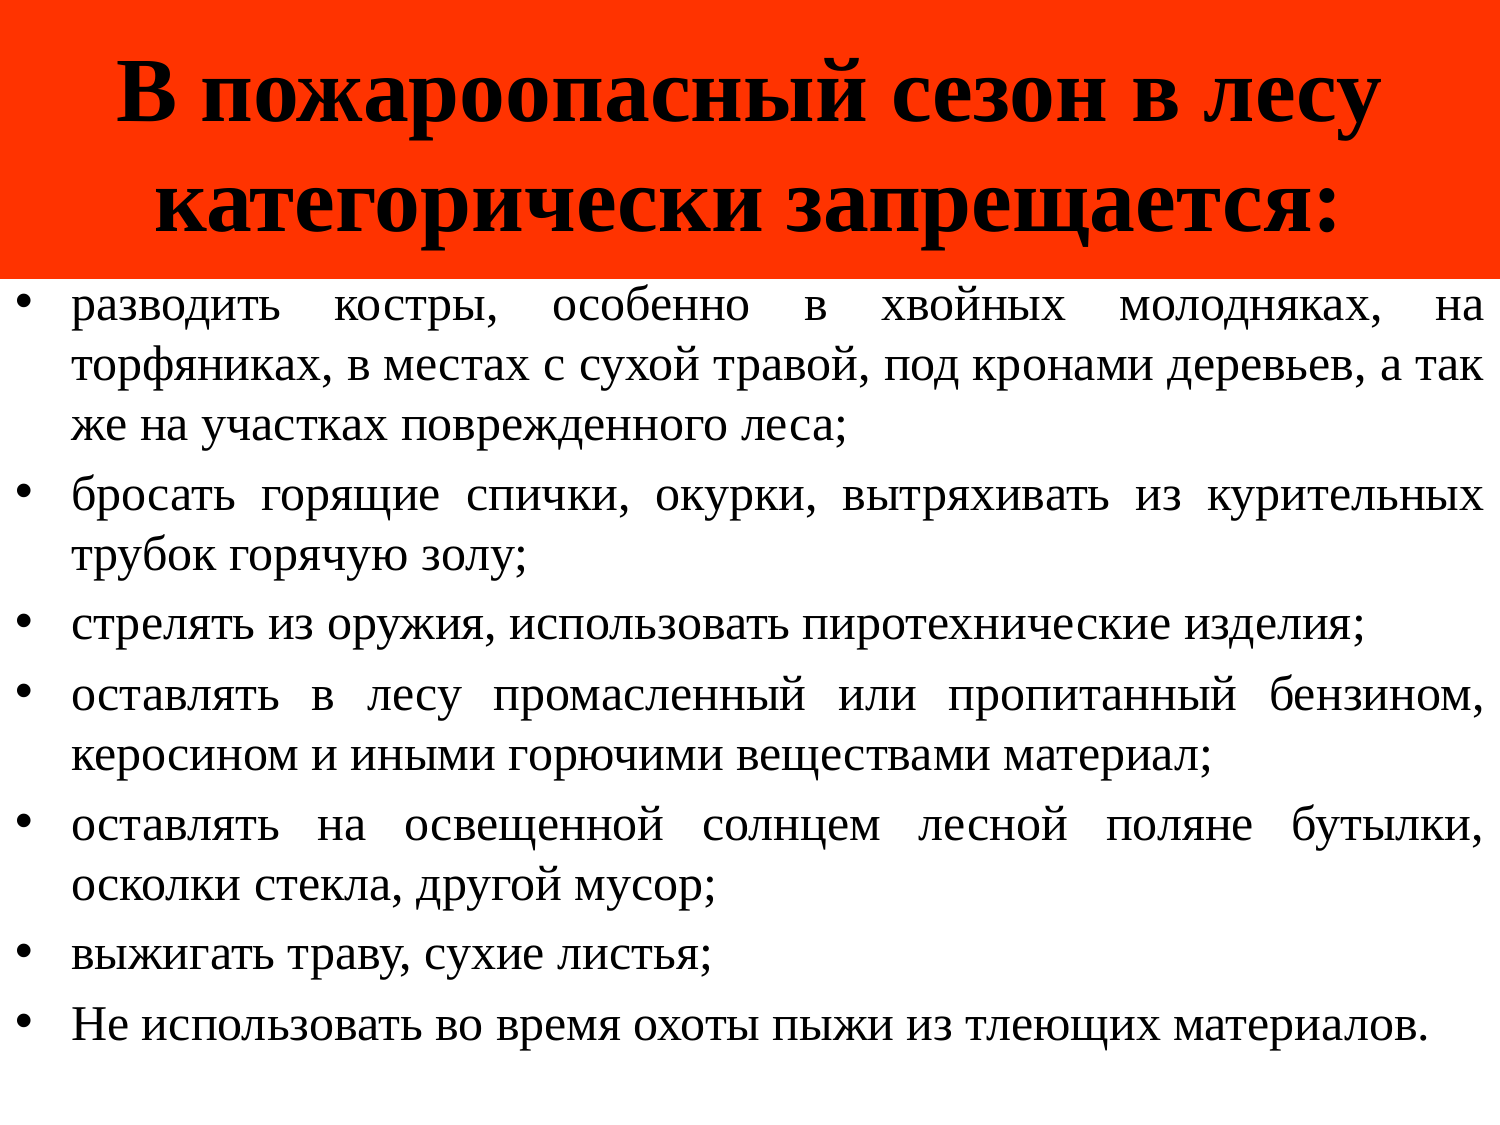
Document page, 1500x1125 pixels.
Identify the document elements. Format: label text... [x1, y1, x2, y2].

list разводить костры, особенно в хвойных молодняках, на торфяниках, в местах с сухой травой, под кронами деревьев, а так же на участках поврежденного леса; бросать горящие спички, окурки, вытряхивать из курительных трубок горячую золу; стрелять из оружия, использовать пиротехнические изделия; оставлять в лесу промасленный или пропитанный бензином, керосином и иными горючими веществами материал; оставлять на освещенной солнцем лесной поляне бутылки, осколки стекла, другой мусор; выжигать траву, сухие листья; Не использовать во время охоты пыжи из тлеющих материалов. [0, 262, 1500, 1125]
title В пожароопасный сезон в лесу категорически запрещается: [0, 0, 1500, 262]
